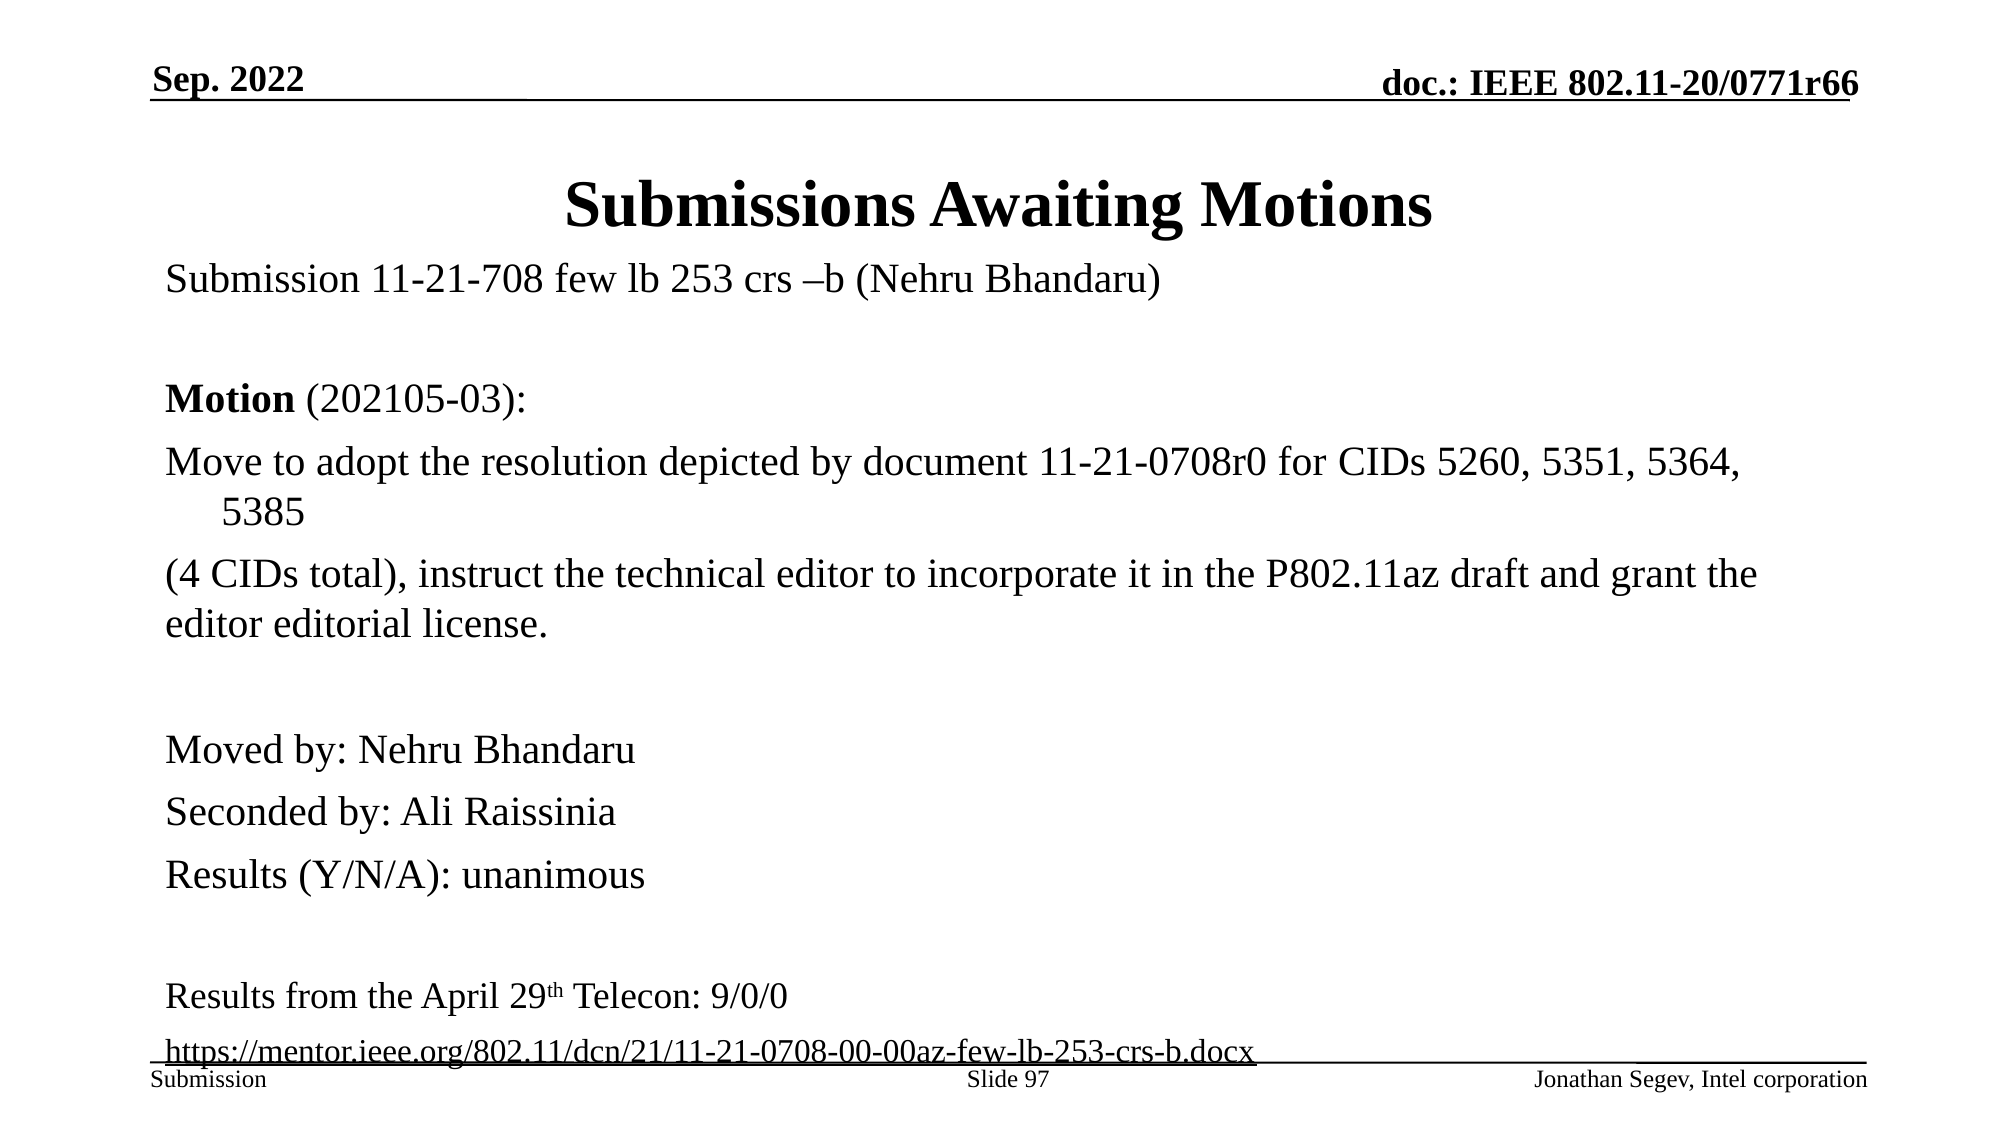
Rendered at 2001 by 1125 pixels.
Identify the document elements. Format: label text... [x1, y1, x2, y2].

slide_number Slide 97 [950, 1061, 1067, 1123]
list Submission 11-21-708 few lb 253 crs –b (Nehru Bhandaru) Motion (202105-03): Move to adopt the resolution depicted by document 11-21-0708r0 for CIDs 5260, 5351, 5364, 5385 (4 CIDs total), instruct the technical editor to incorporate it in the P802.11az draft and grant the editor editorial license. Moved by: Nehru Bhandaru Seconded by: Ali Raissinia Results (Y/N/A): unanimous Results from the April 29th Telecon: 9/0/0 https://mentor.ieee.org/802.11/dcn/21/11-21-0708-00-00az-few-lb-253-crs-b.docx [149, 243, 1850, 1000]
footer Jonathan Segev, Intel corporation [1171, 1061, 1869, 1093]
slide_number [152, 54, 563, 100]
title Submissions Awaiting Motions [149, 112, 1850, 243]
